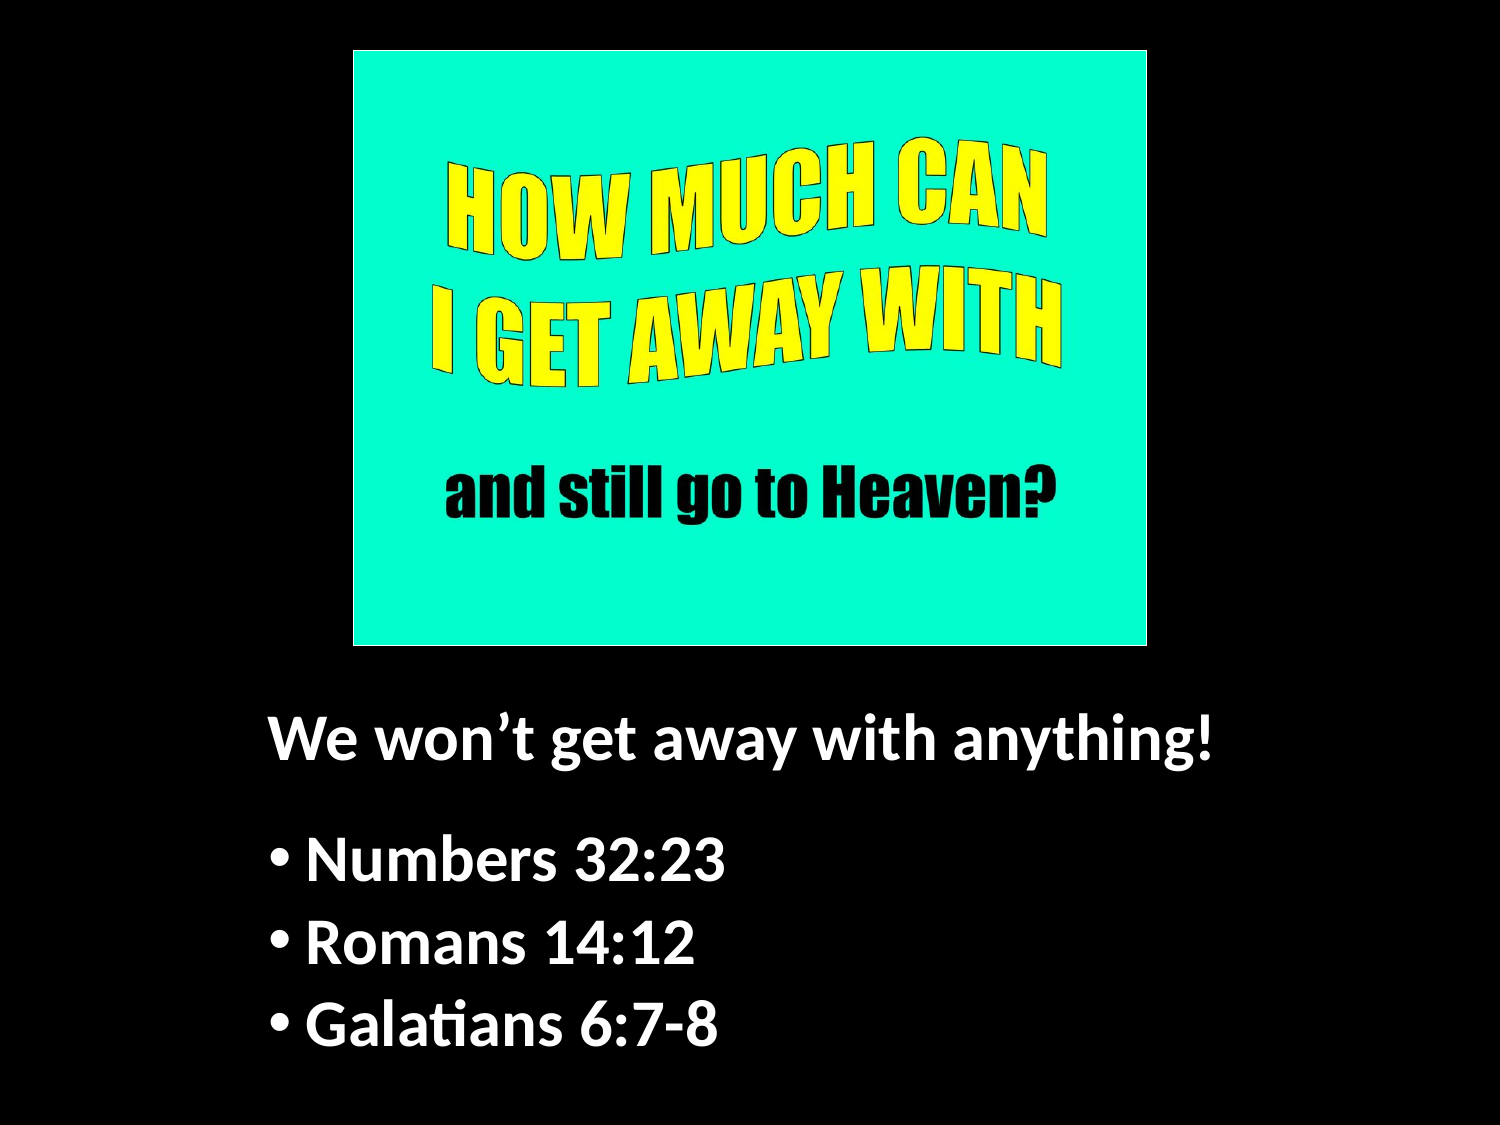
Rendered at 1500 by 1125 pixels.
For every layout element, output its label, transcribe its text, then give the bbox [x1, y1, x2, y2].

list We won’t get away with anything! Numbers 32:23 Romans 14:12 Galatians 6:7-8 [103, 695, 1397, 1103]
picture [352, 49, 1147, 646]
